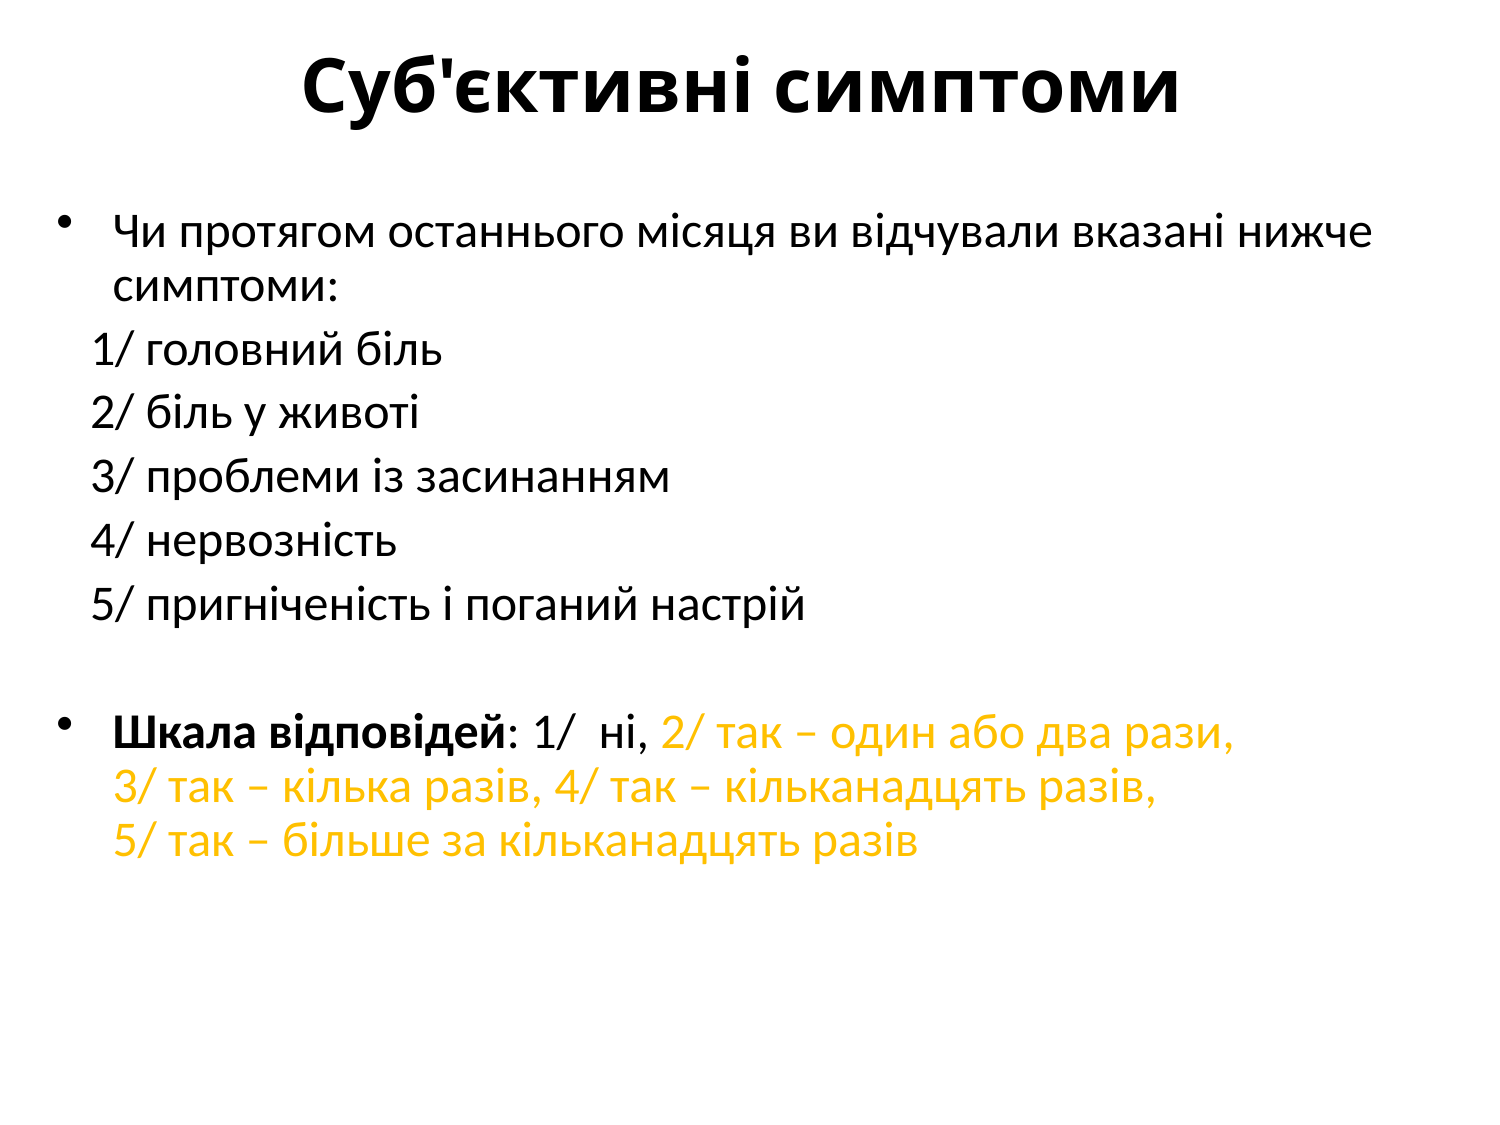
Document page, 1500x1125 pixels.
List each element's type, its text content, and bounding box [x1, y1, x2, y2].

title Суб'єктивні симптоми [123, 0, 1399, 166]
list Чи протягом останнього місяця ви відчували вказані нижче симптоми: 1/ головний біль 2/ біль у животі 3/ проблеми із засинанням 4/ нервозність 5/ пригніченість і поганий настрій Шкала відповідей: 1/ ні, 2/ так – один або два рази, 3/ так – кілька разів, 4/ так – кільканадцять разів, 5/ так – більше за кільканадцять разів [41, 196, 1447, 1094]
